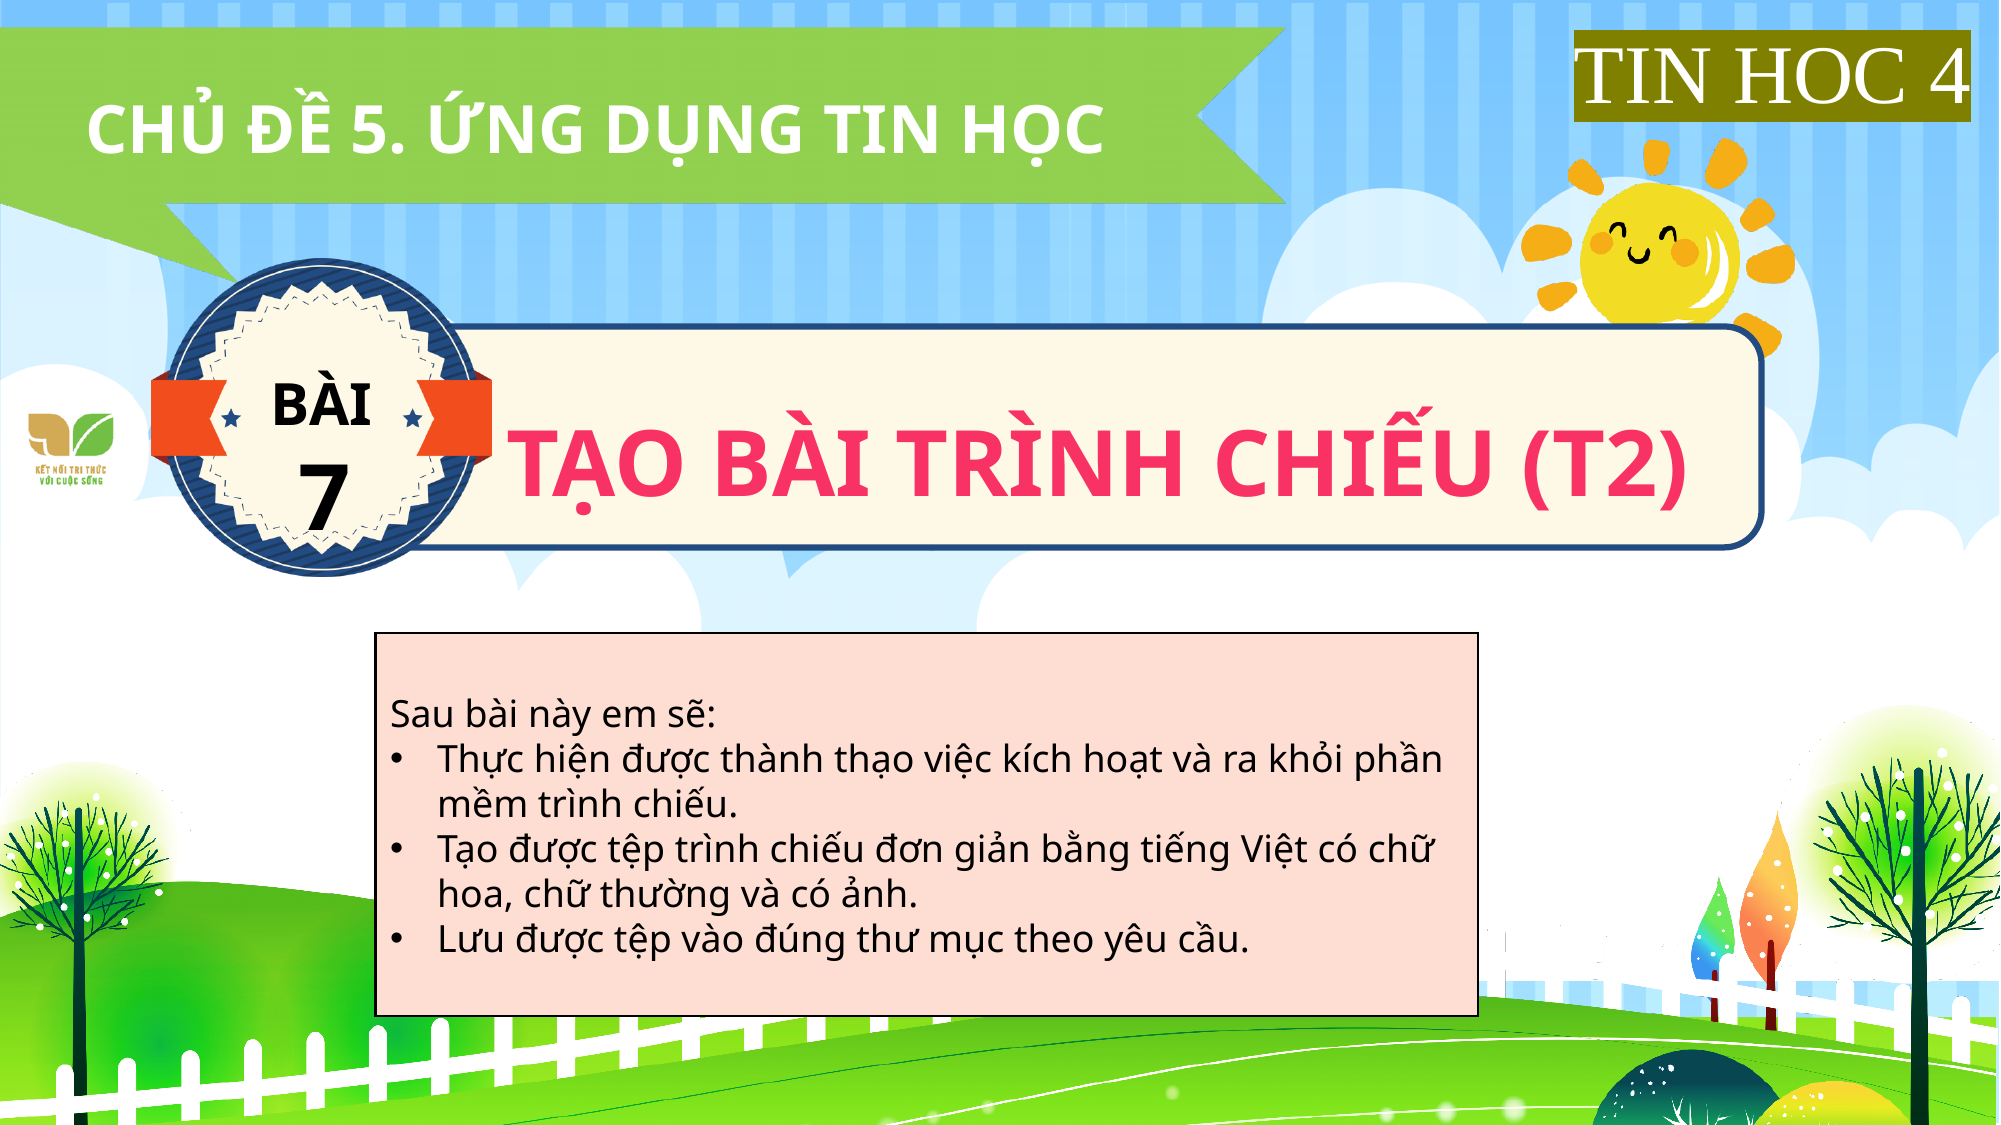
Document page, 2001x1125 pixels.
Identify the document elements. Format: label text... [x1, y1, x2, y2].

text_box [151, 258, 1762, 577]
picture [0, 0, 2001, 1125]
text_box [0, 27, 1286, 283]
text_box Sau bài này em sẽ: Thực hiện được thành thạo việc kích hoạt và ra khỏi phần mềm trình chiếu. Tạo được tệp trình chiếu đơn giản bằng tiếng Việt có chữ hoa, chữ thường và có ảnh. Lưu được tệp vào đúng thư mục theo yêu cầu. [374, 632, 1479, 705]
text_box TIN HOC 4 [1559, 13, 2000, 128]
